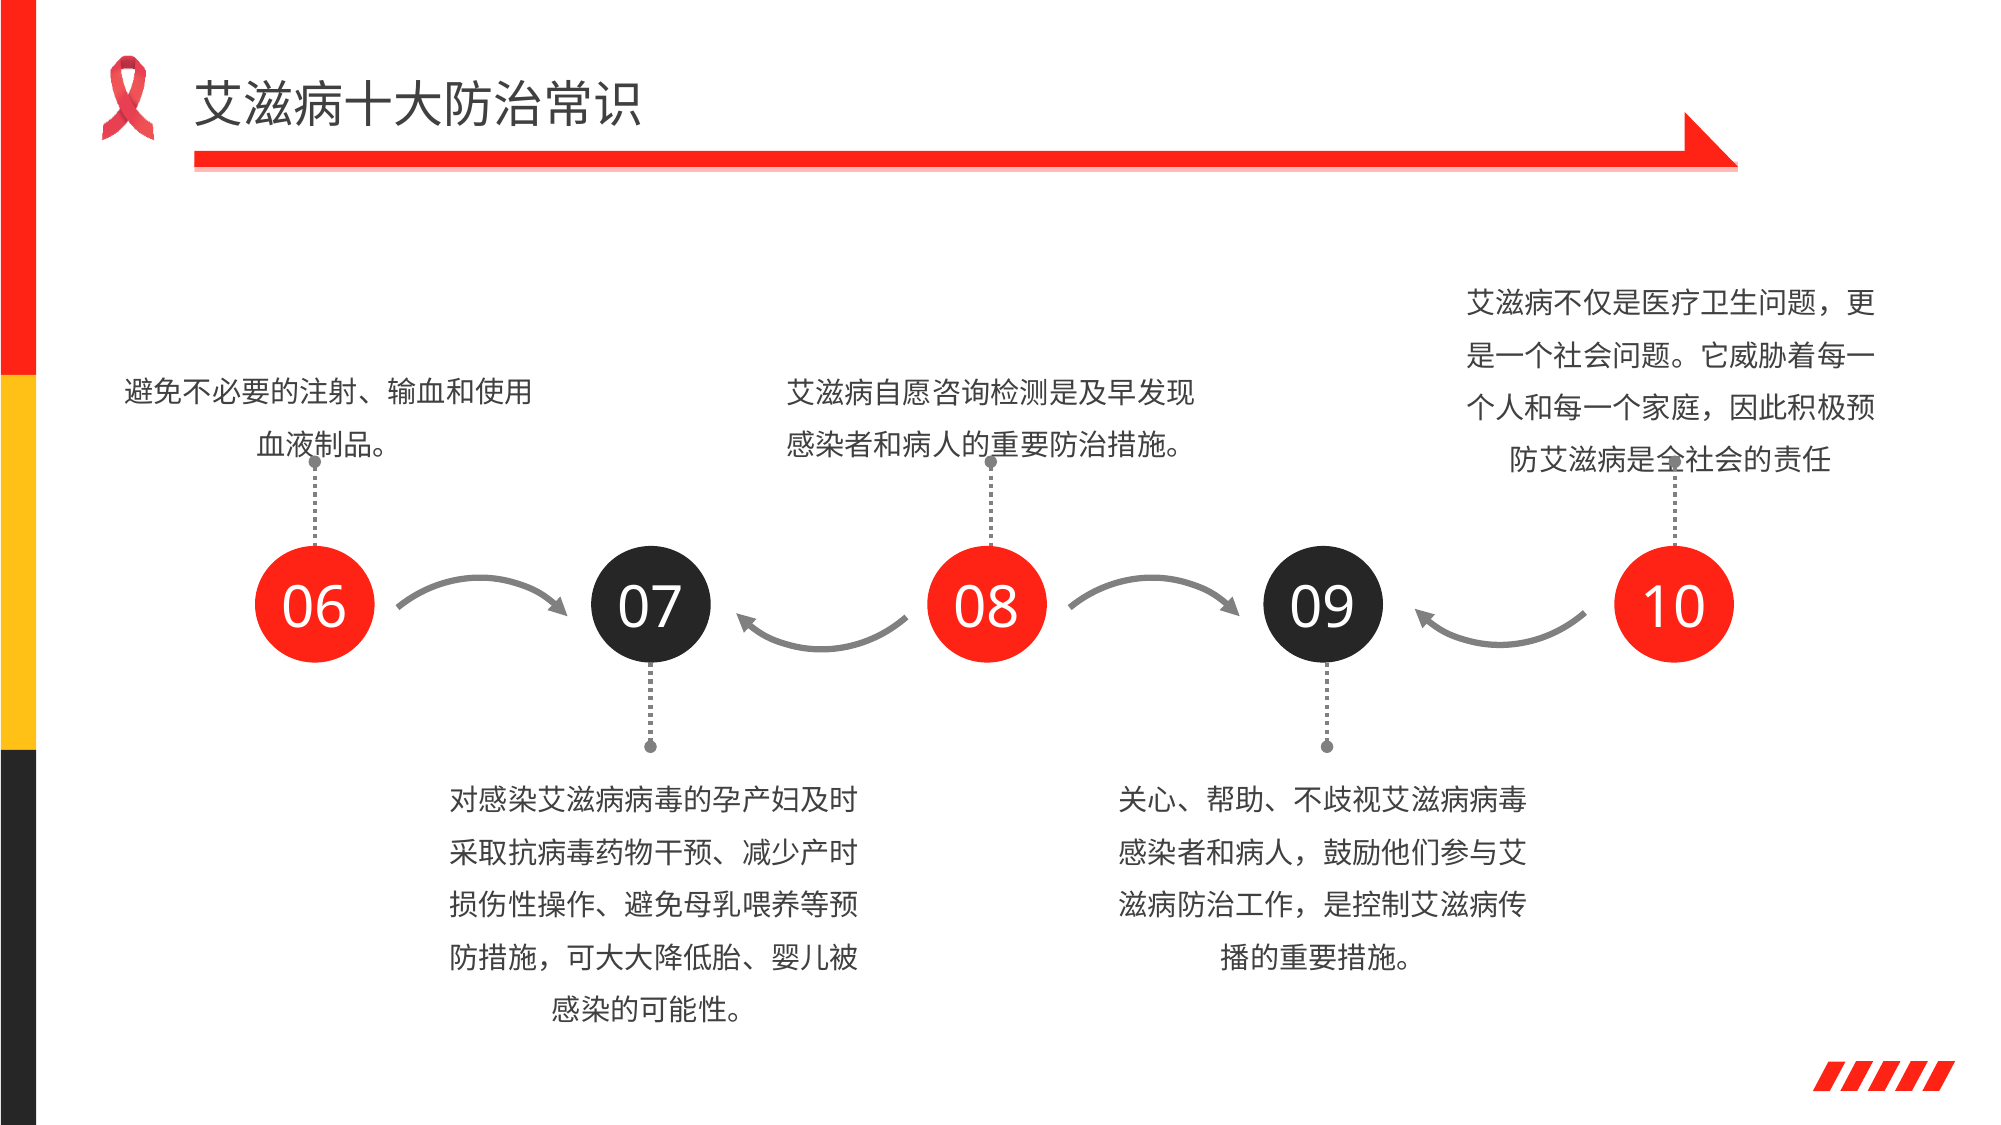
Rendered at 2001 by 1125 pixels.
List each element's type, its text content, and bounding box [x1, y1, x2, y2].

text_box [1812, 1061, 1956, 1092]
picture [101, 55, 156, 141]
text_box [0, 0, 37, 1125]
text_box 艾滋病十大防治常识 [178, 71, 791, 142]
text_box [103, 259, 1897, 1037]
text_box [194, 111, 1738, 167]
